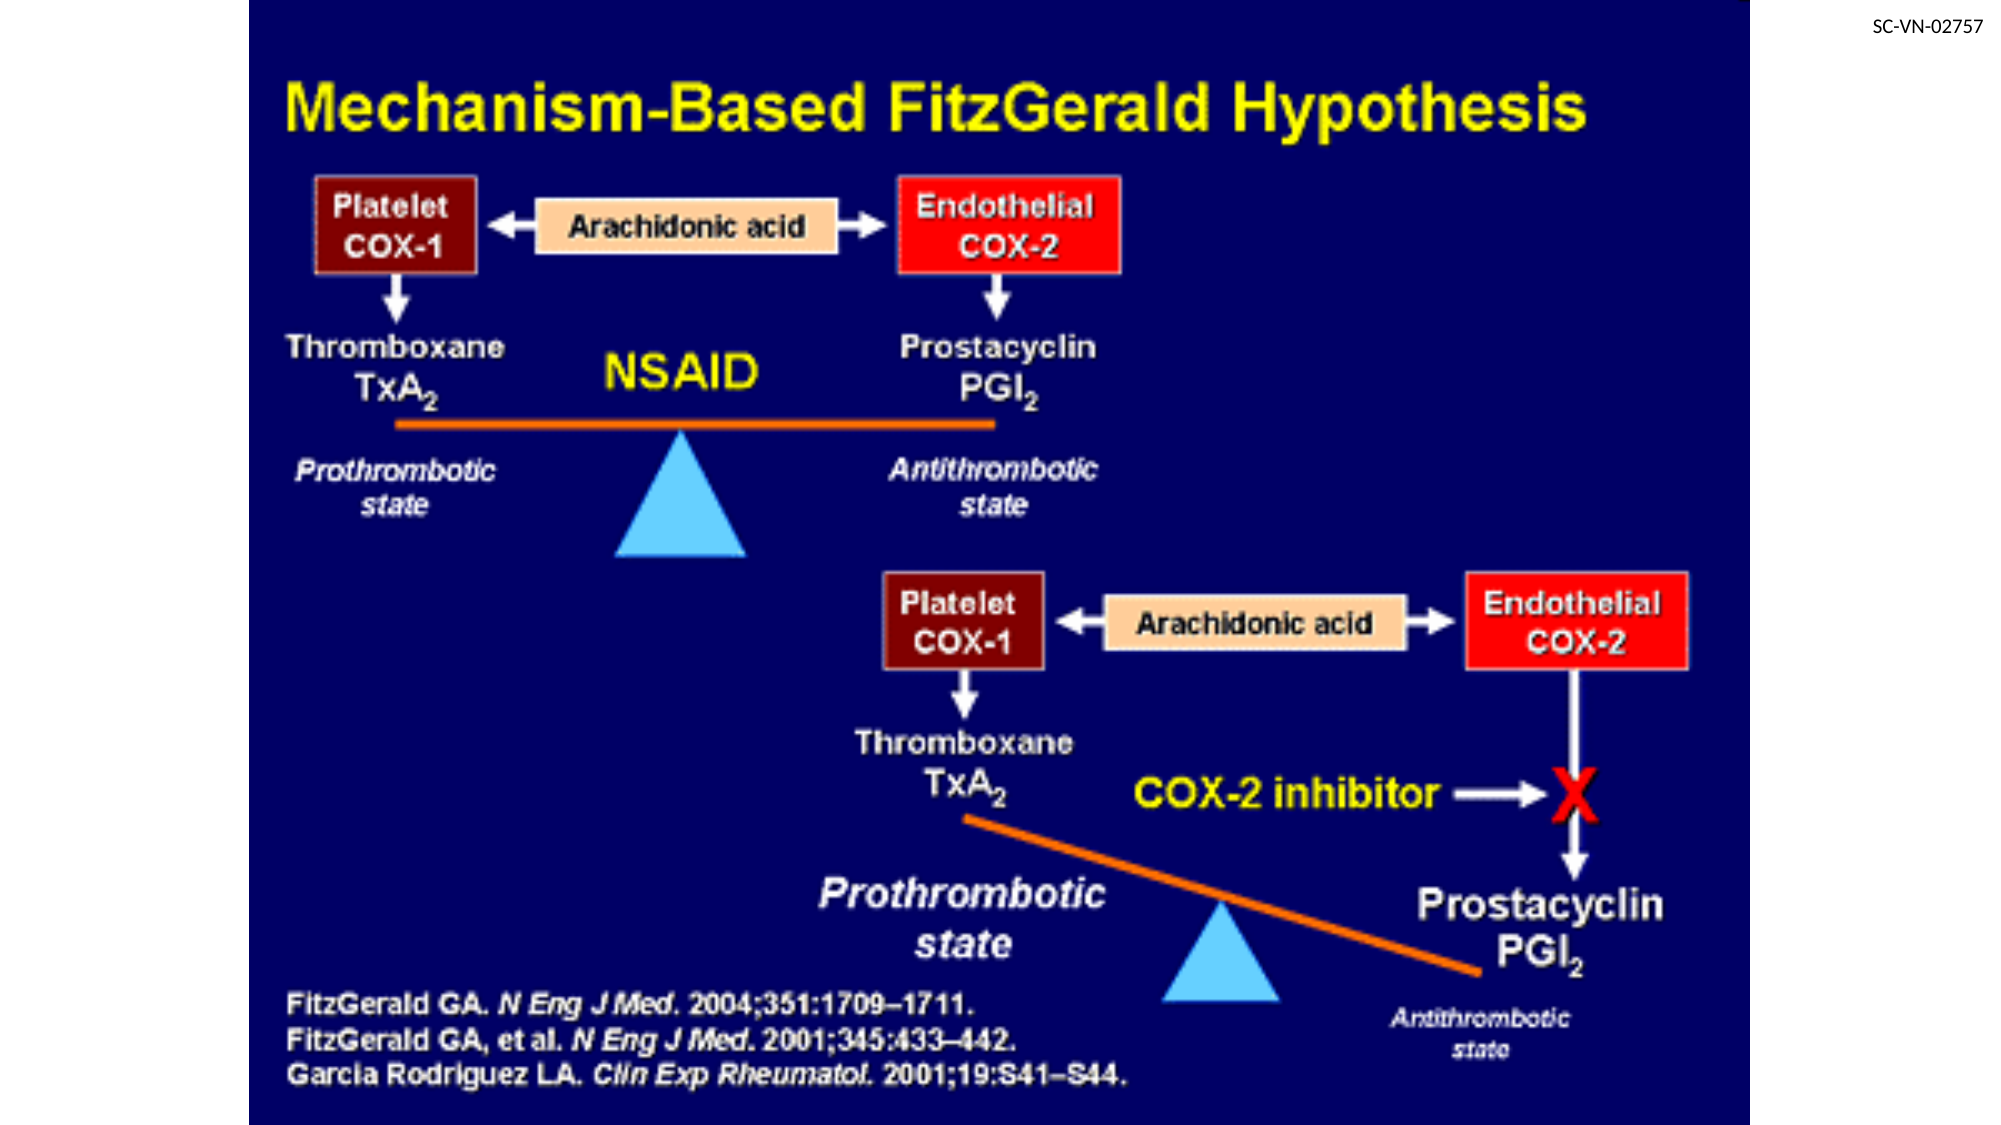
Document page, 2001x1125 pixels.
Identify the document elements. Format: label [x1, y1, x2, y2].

text_box [249, 0, 1750, 1125]
